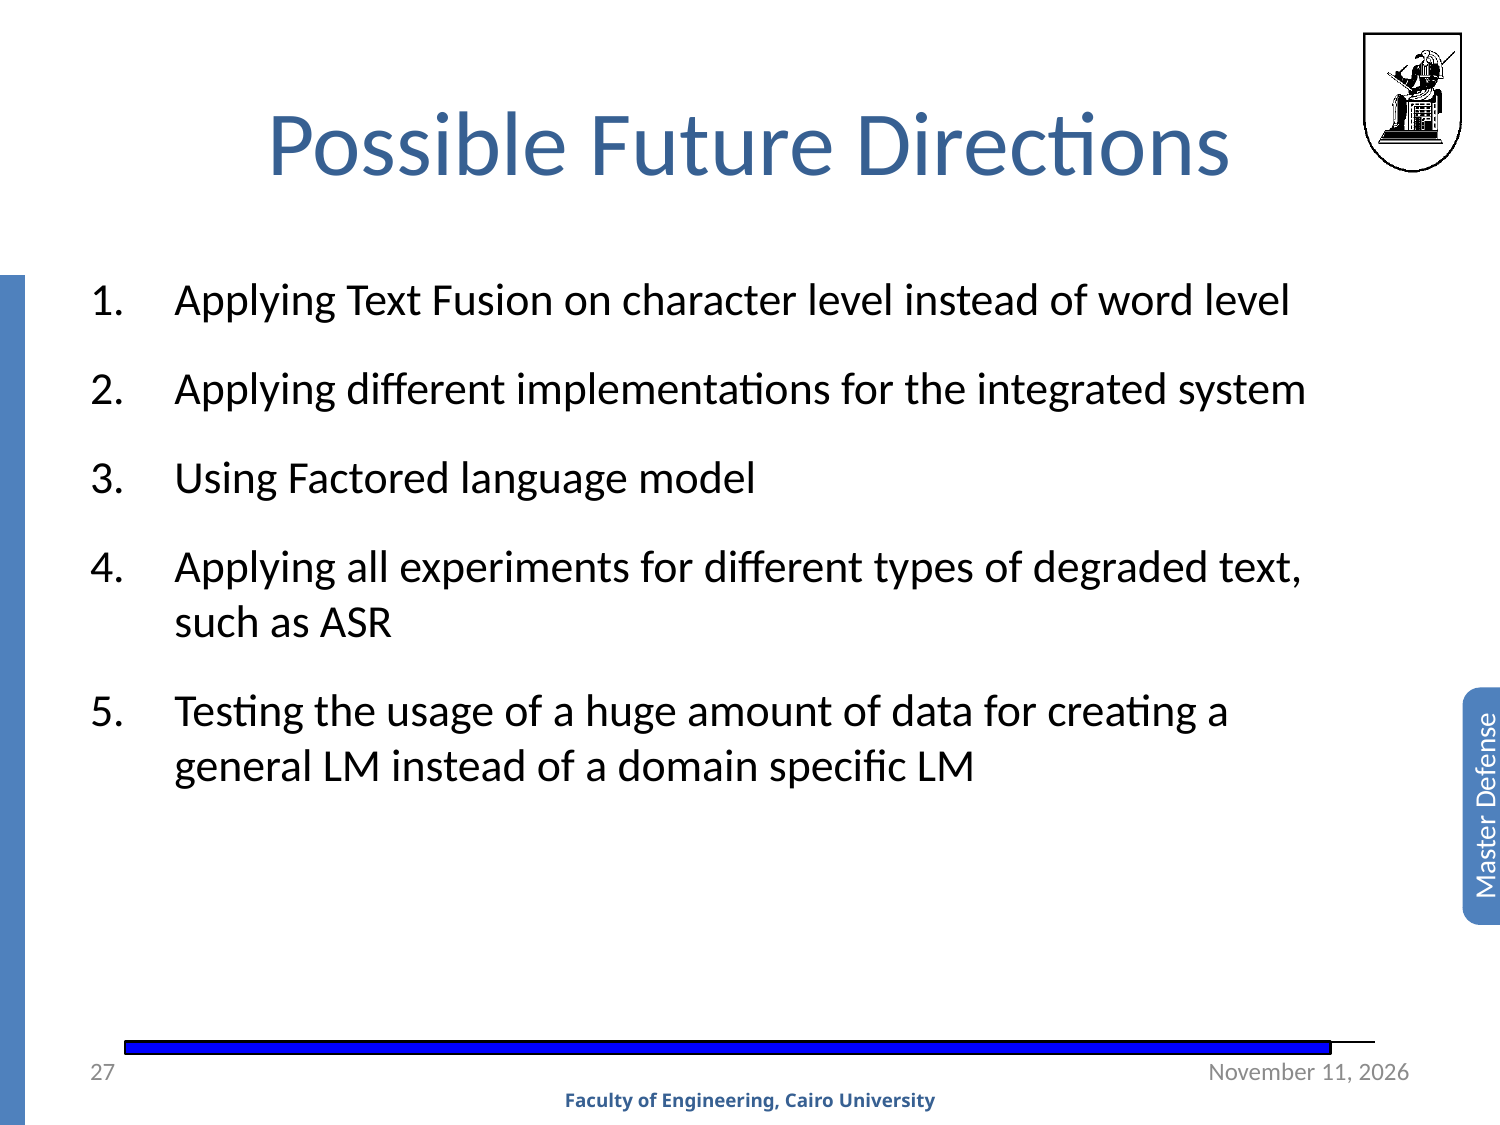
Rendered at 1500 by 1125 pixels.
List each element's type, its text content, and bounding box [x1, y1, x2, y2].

list Applying Text Fusion on character level instead of word level Applying different implementations for the integrated system Using Factored language model Applying all experiments for different types of degraded text, such as ASR Testing the usage of a huge amount of data for creating a general LM instead of a domain specific LM [75, 262, 1325, 1013]
slide_number 27 [75, 1040, 425, 1100]
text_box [124, 1041, 1376, 1055]
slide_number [1074, 1040, 1425, 1100]
title Possible Future Directions [75, 45, 1425, 233]
